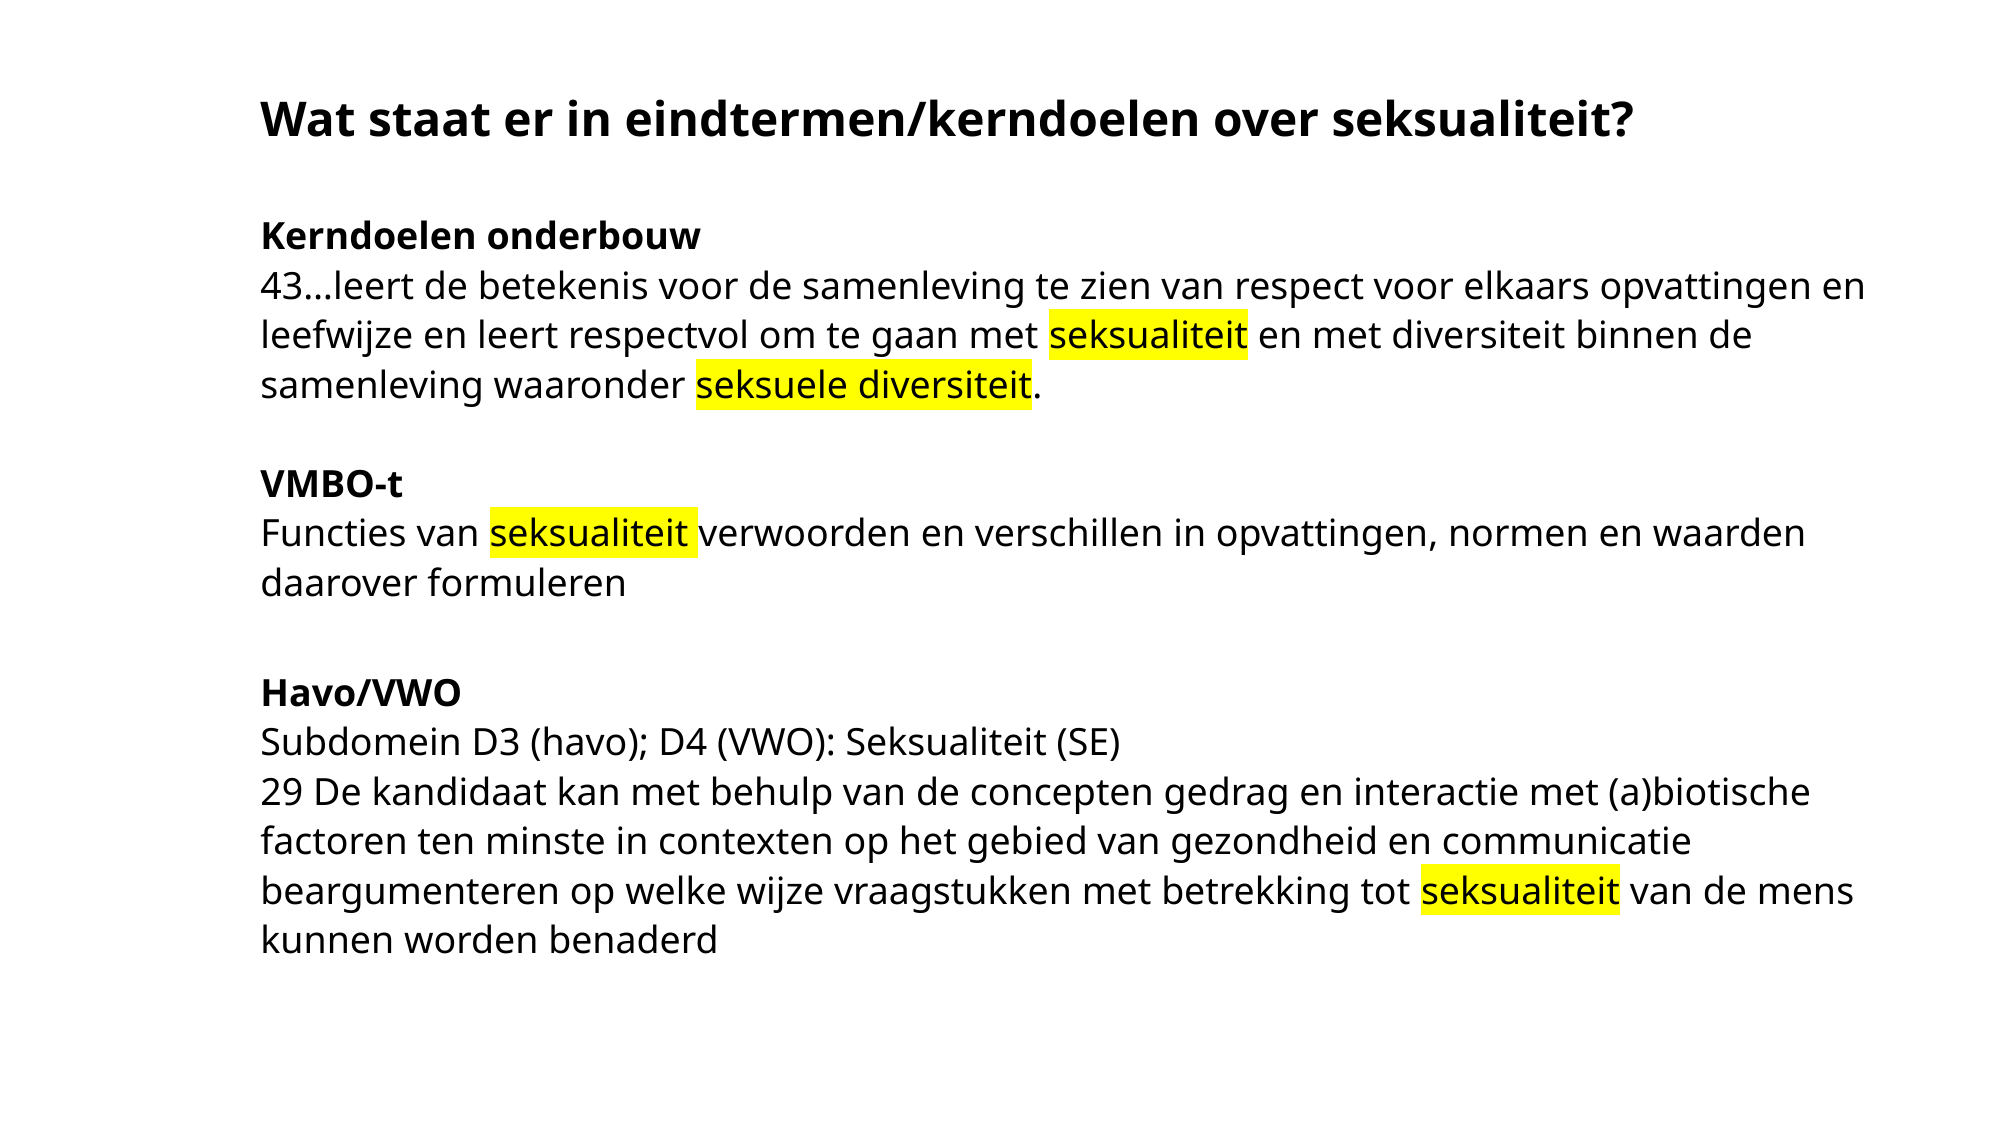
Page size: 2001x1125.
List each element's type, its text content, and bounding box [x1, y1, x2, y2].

title Wat staat er in eindtermen/kerndoelen over seksualiteit? [245, 80, 1689, 200]
list Kerndoelen onderbouw 43…leert de betekenis voor de samenleving te zien van respect voor elkaars opvattingen en leefwijze en leert respectvol om te gaan met seksualiteit en met diversiteit binnen de samenleving waaronder seksuele diversiteit. VMBO-t Functies van seksualiteit verwoorden en verschillen in opvattingen, normen en waarden daarover formuleren Havo/VWO Subdomein D3 (havo); D4 (VWO): Seksualiteit (SE) 29 De kandidaat kan met behulp van de concepten gedrag en interactie met (a)biotische factoren ten minste in contexten op het gebied van gezondheid en communicatie beargumenteren op welke wijze vraagstukken met betrekking tot seksualiteit van de mens kunnen worden benaderd [245, 200, 1913, 985]
